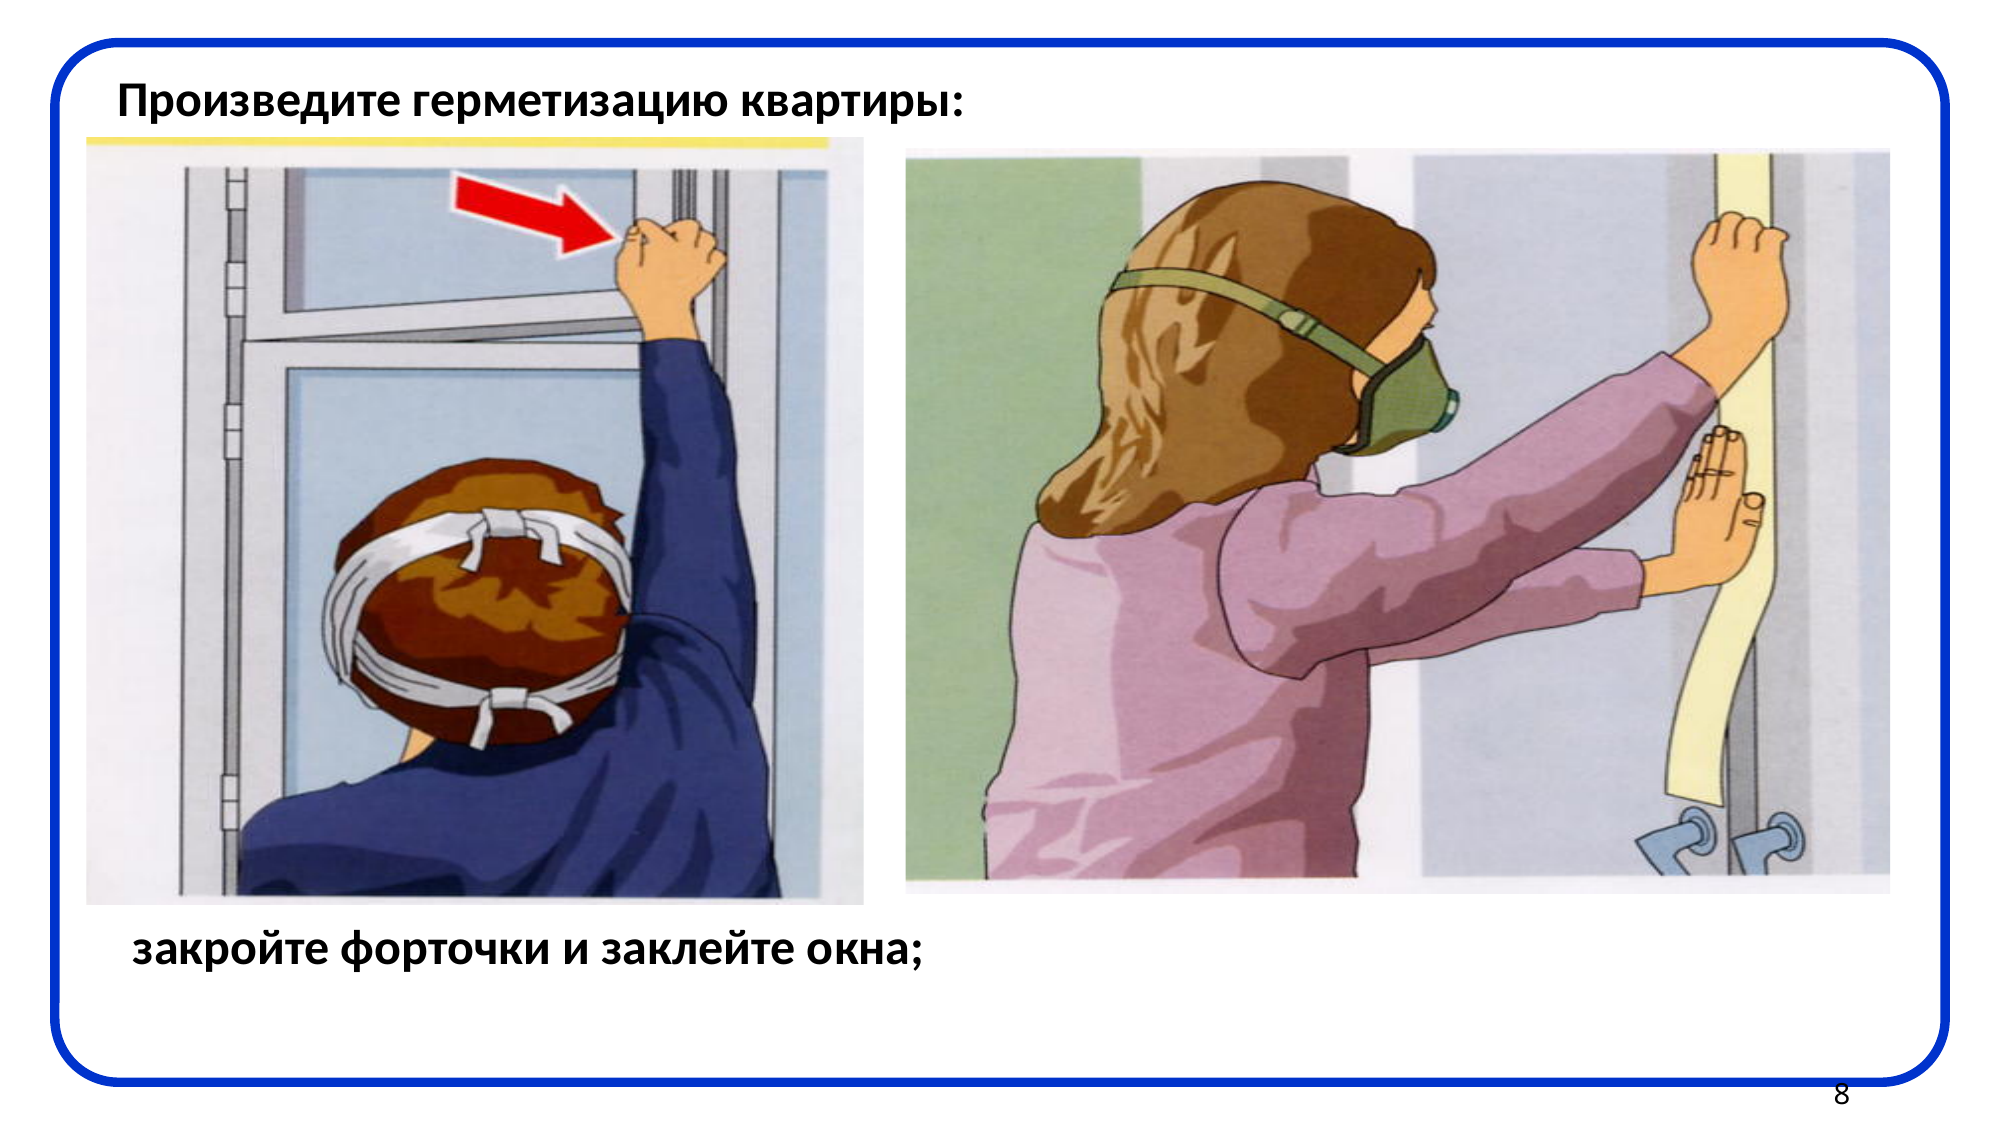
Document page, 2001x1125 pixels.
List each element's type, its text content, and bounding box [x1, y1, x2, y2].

text_box [54, 42, 1946, 1083]
text_box Произведите герметизацию квартиры: [102, 80, 1882, 132]
text_box закройте форточки и заклейте окна; [118, 928, 1898, 980]
picture [905, 148, 1891, 894]
text_box 8 [1818, 1067, 1992, 1123]
picture [86, 136, 864, 906]
